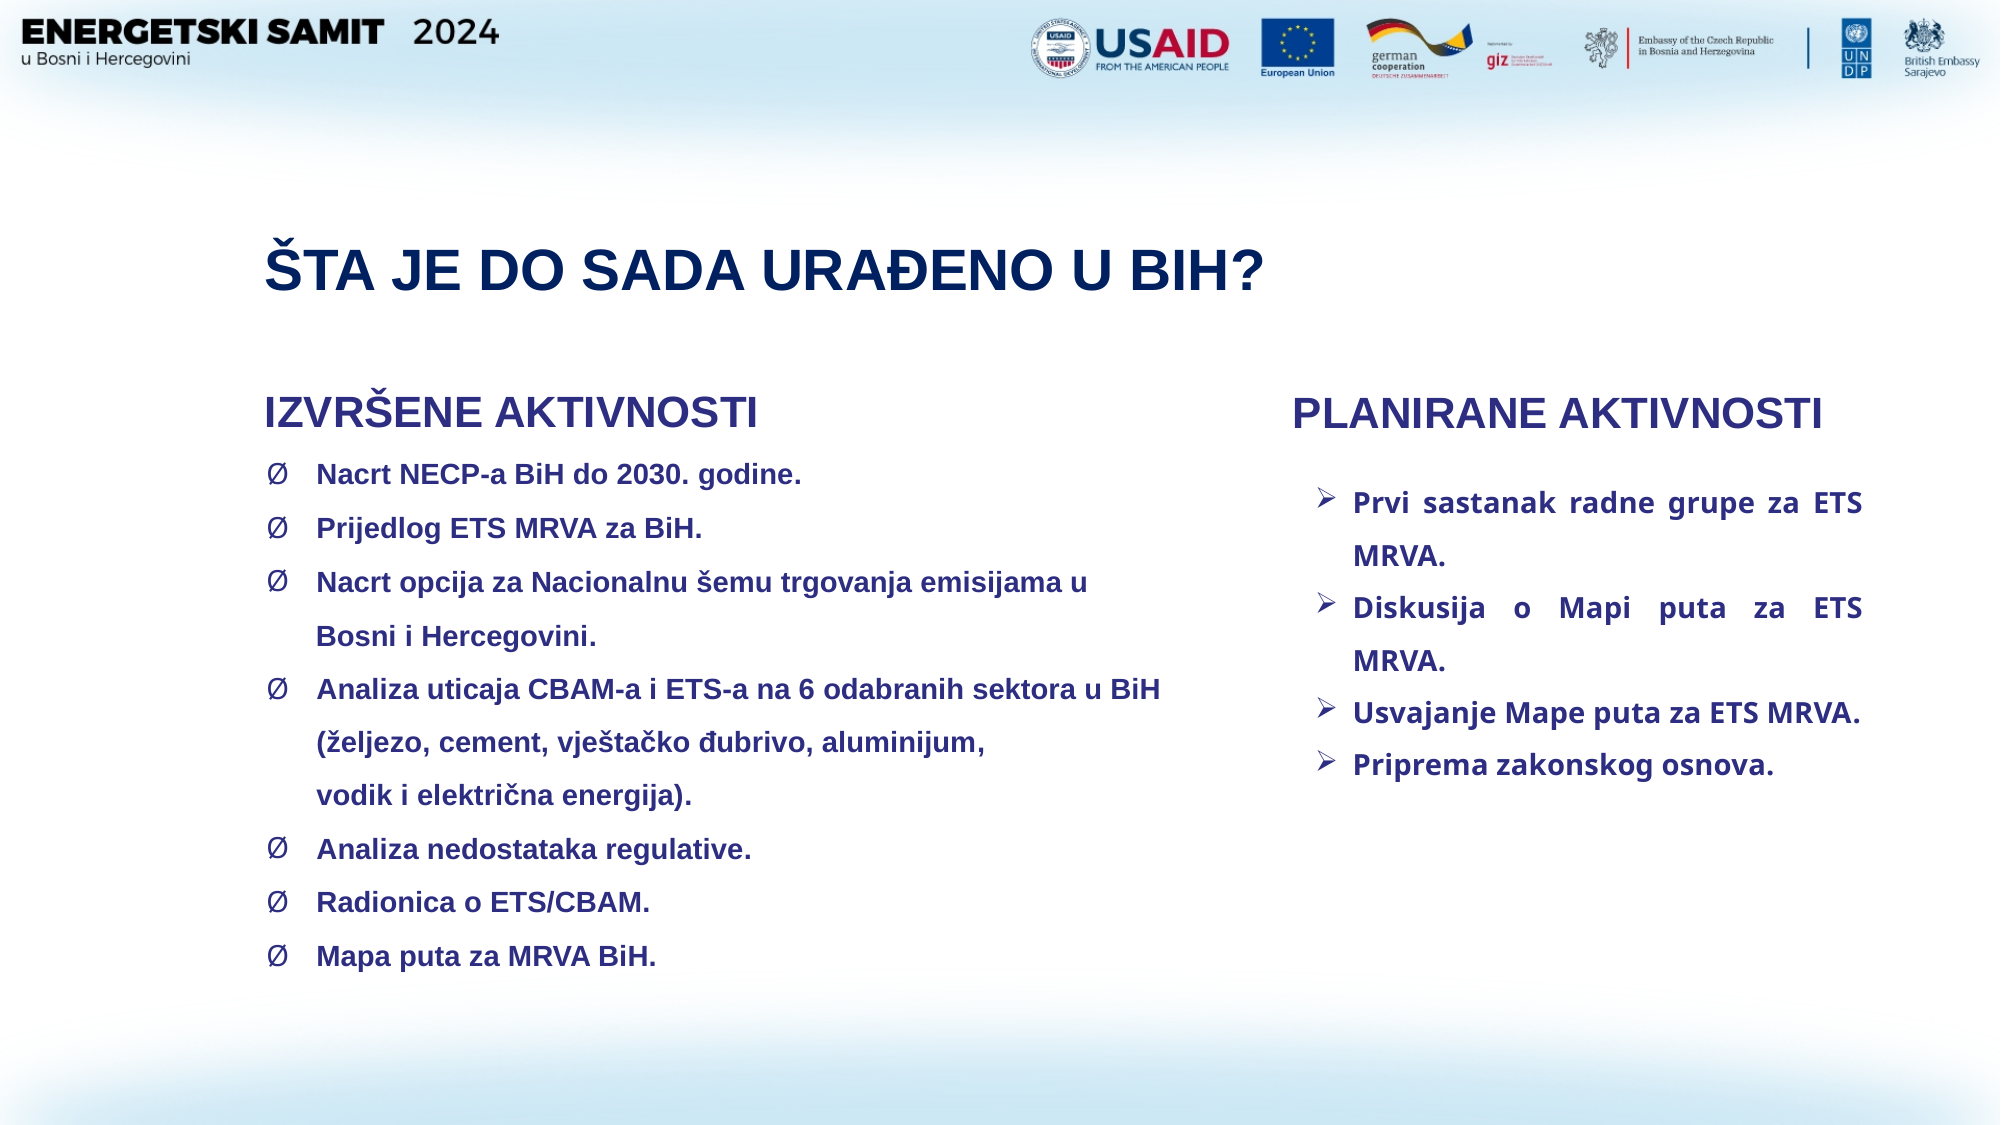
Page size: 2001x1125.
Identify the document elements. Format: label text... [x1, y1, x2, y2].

title ŠTA JE DO SADA URAĐENO U BIH? [249, 184, 1750, 383]
text_box Prvi sastanak radne grupe za ETS MRVA. Diskusija o Mapi puta za ETS MRVA. Usvajanje Mape puta za ETS MRVA. Priprema zakonskog osnova. [1300, 459, 1879, 790]
text_box PLANIRANE AKTIVNOSTI [1291, 383, 1889, 438]
subtitle IZVRŠENE AKTIVNOSTI Nacrt NECP-a BiH do 2030. godine. Prijedlog ETS MRVA za BiH. Nacrt opcija za Nacionalnu šemu trgovanja emisijama u Bosni i Hercegovini. Analiza uticaja CBAM-a i ETS-a na 6 odabranih sektora u BiH (željezo, cement, vještačko đubrivo, aluminijum, vodik i električna energija). Analiza nedostataka regulative. Radionica o ETS/CBAM. Mapa puta za MRVA BiH. [249, 381, 1293, 1036]
picture [0, 0, 2000, 1125]
